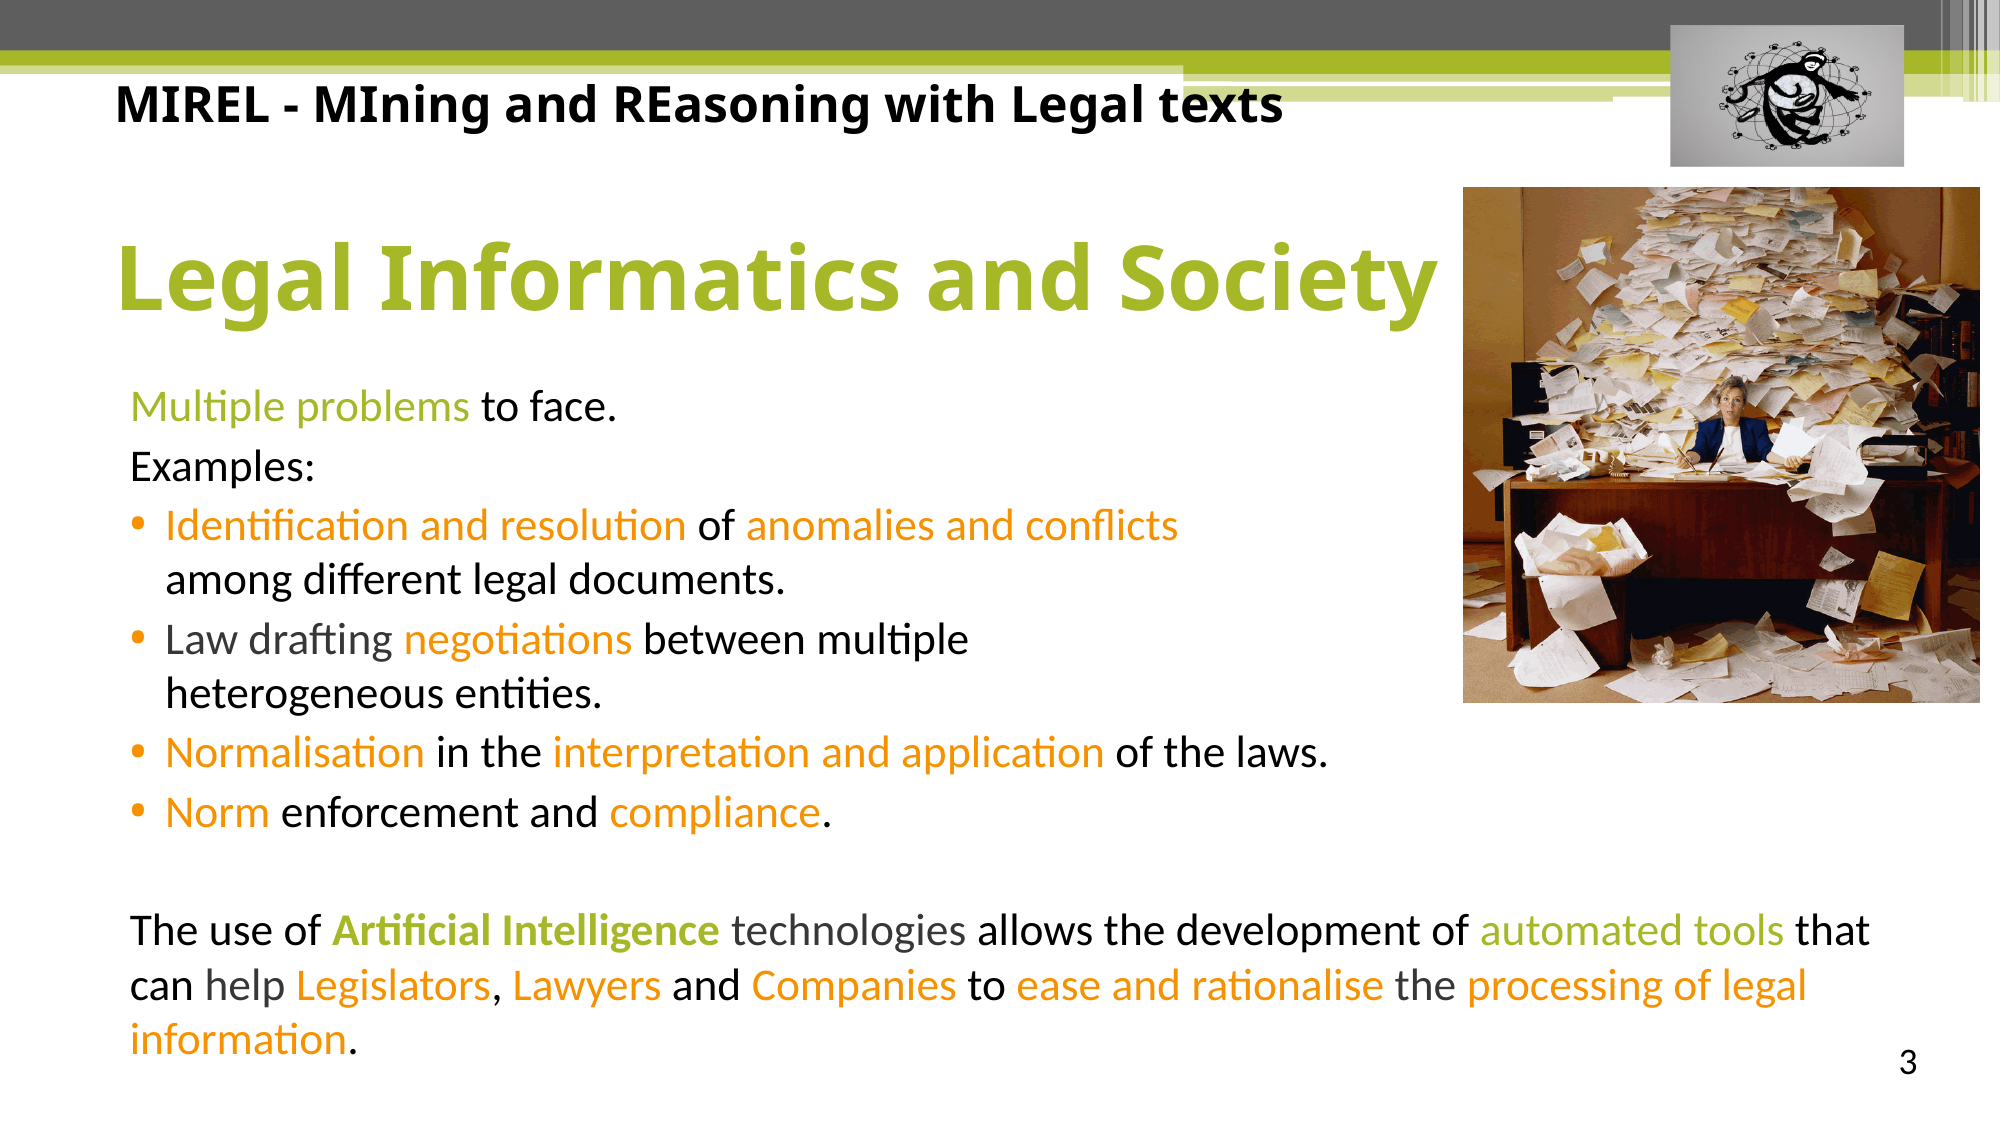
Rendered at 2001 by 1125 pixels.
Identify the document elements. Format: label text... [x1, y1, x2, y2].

picture [1670, 25, 1905, 167]
picture [1463, 187, 1980, 703]
text_box 3 [1883, 1029, 1934, 1089]
list Multiple problems to face. Examples: Identification and resolution of anomalies and conflicts among different legal documents. Law drafting negotiations between multiple heterogeneous entities. Normalisation in the interpretation and application of the laws. Norm enforcement and compliance. The use of Artificial Intelligence technologies allows the development of automated tools that can help Legislators, Lawyers and Companies to ease and rationalise the processing of legal information. [99, 368, 1900, 1079]
title Legal Informatics and Society (2016) [99, 187, 1463, 363]
